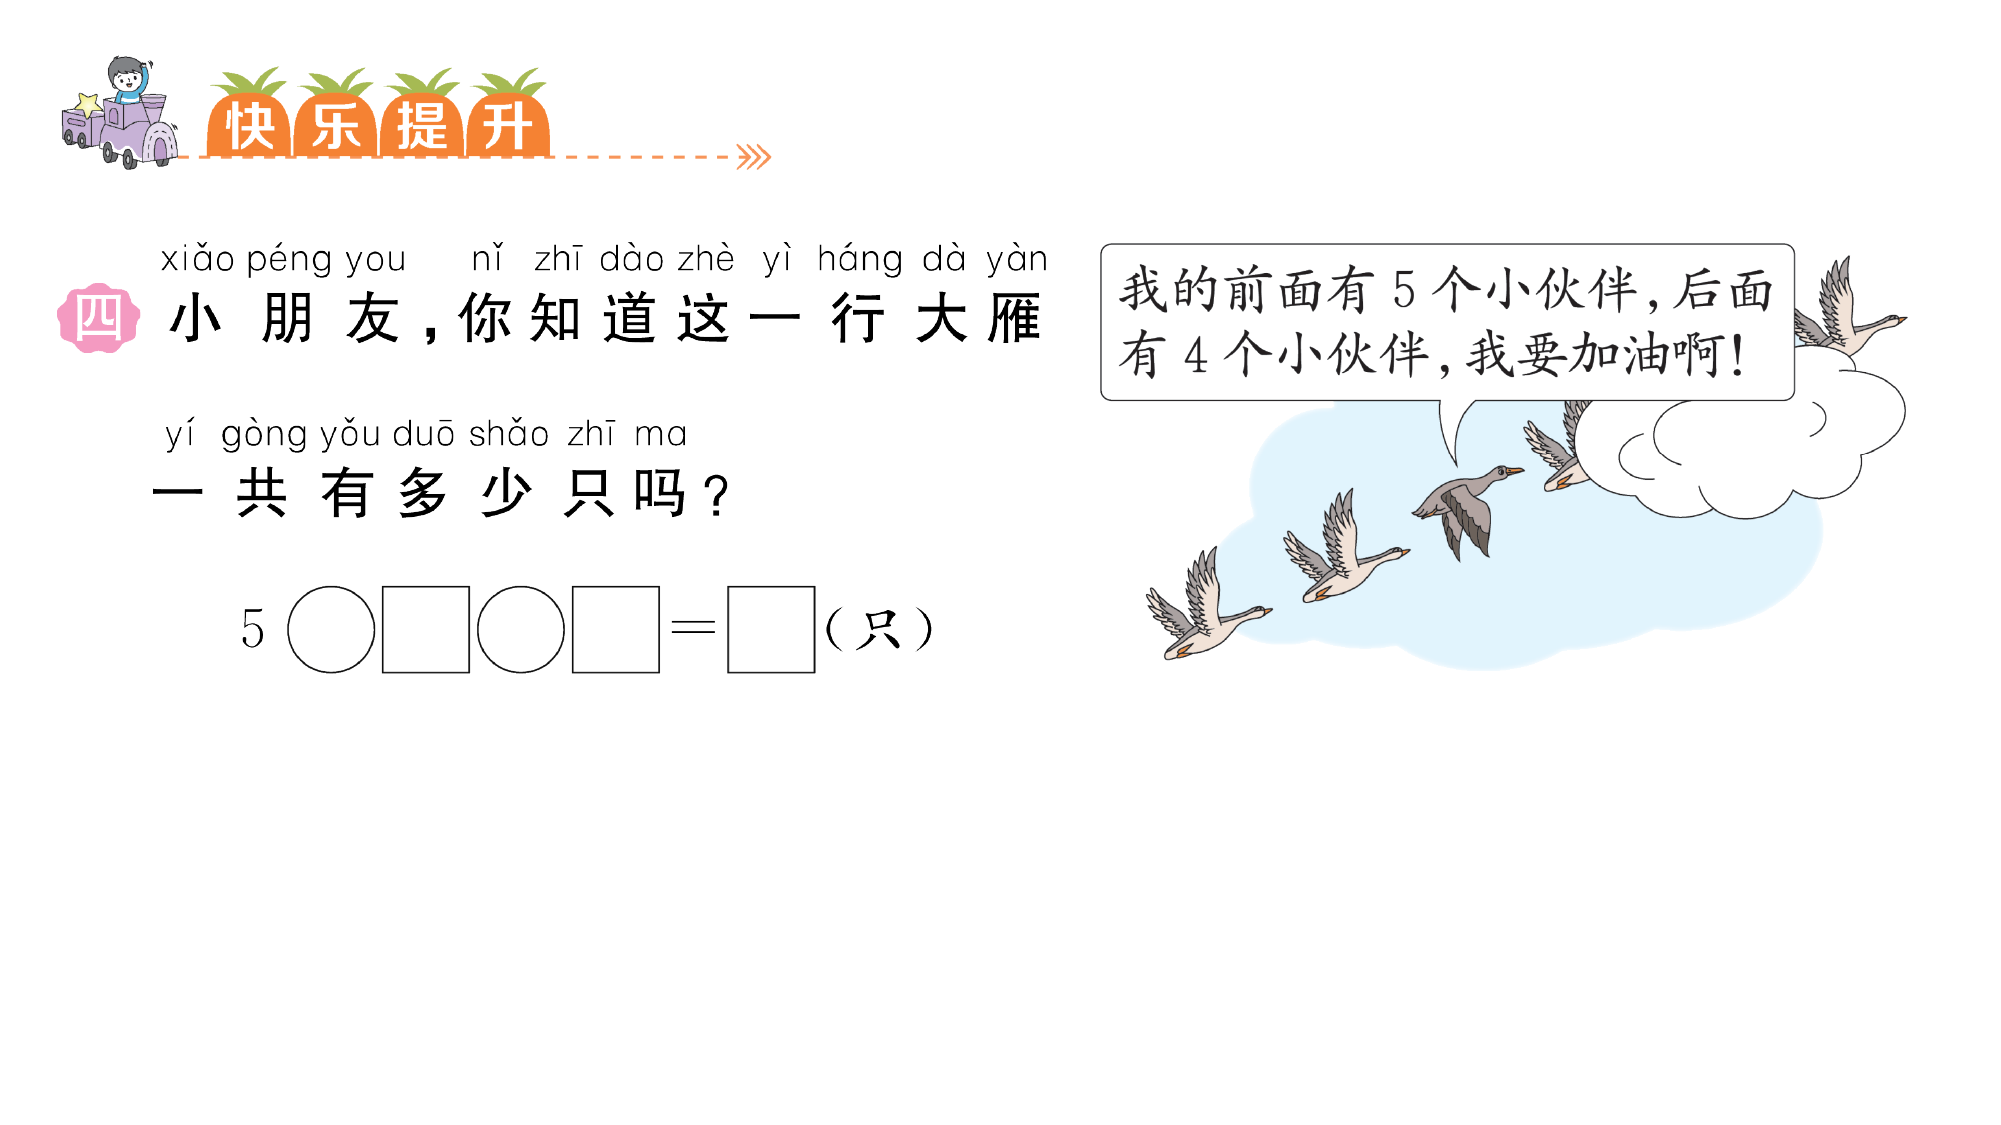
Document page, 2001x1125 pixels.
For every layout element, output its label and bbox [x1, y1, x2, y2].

picture [53, 41, 1943, 686]
